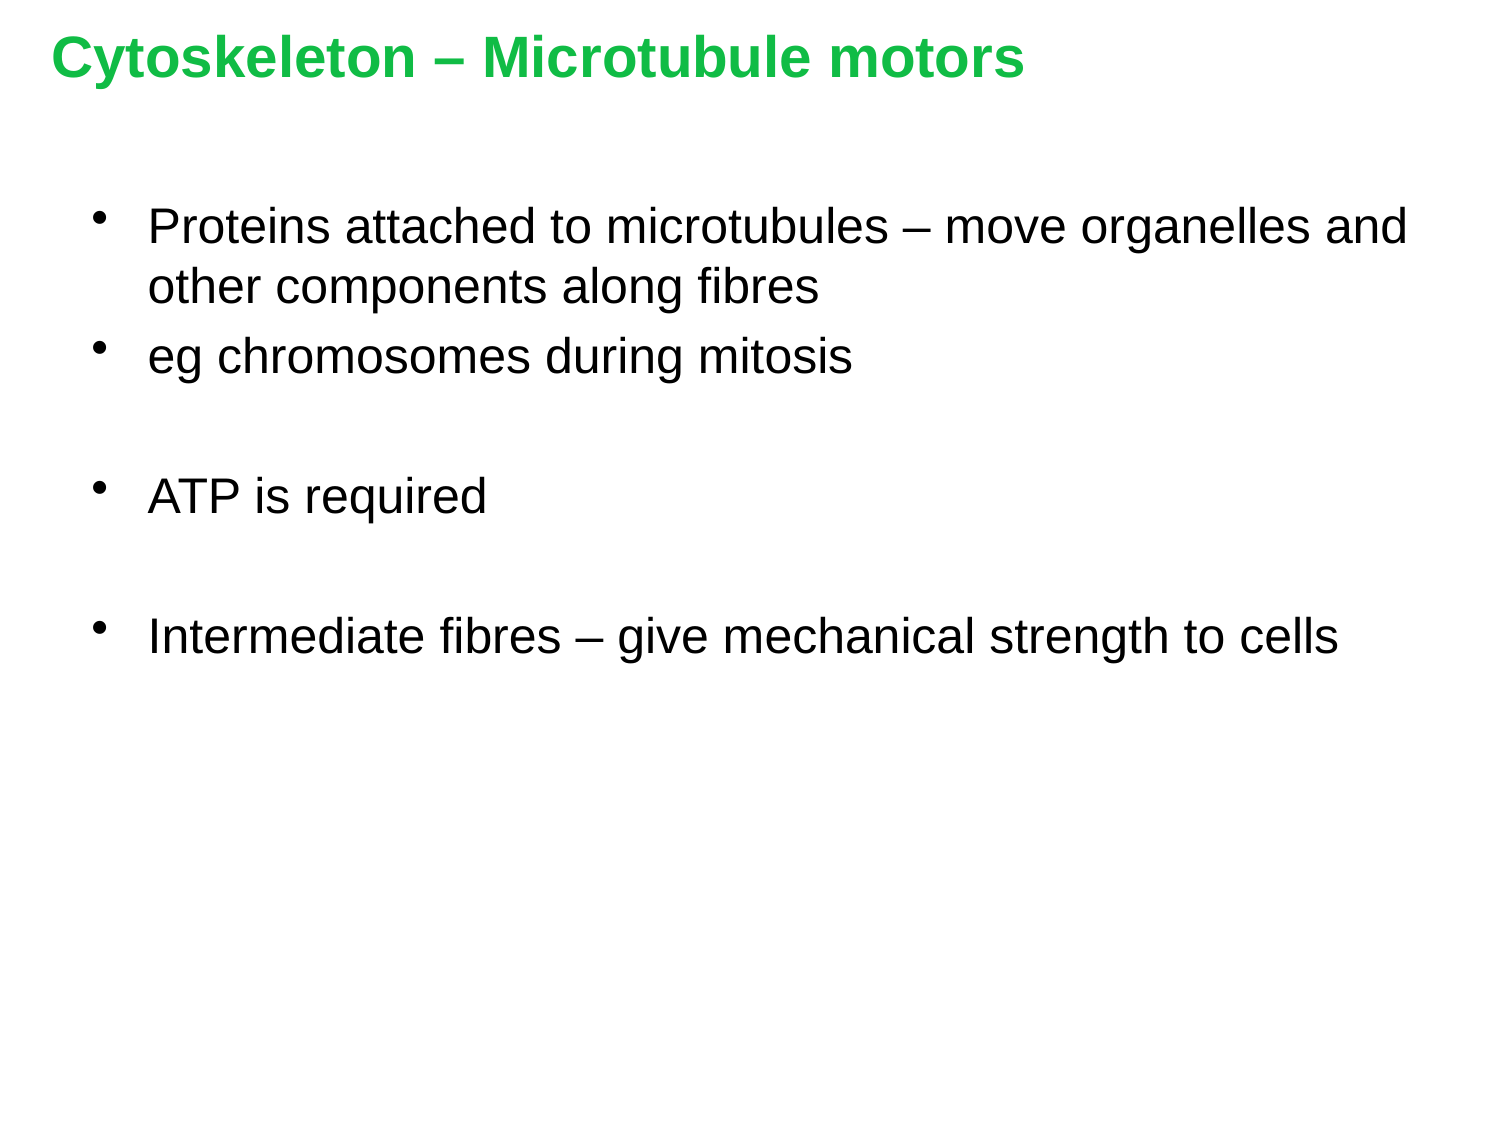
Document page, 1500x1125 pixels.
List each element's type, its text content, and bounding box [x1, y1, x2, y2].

list Proteins attached to microtubules – move organelles and other components along fibres eg chromosomes during mitosis ATP is required Intermediate fibres – give mechanical strength to cells [76, 186, 1427, 929]
title Cytoskeleton – Microtubule motors [36, 8, 1225, 100]
